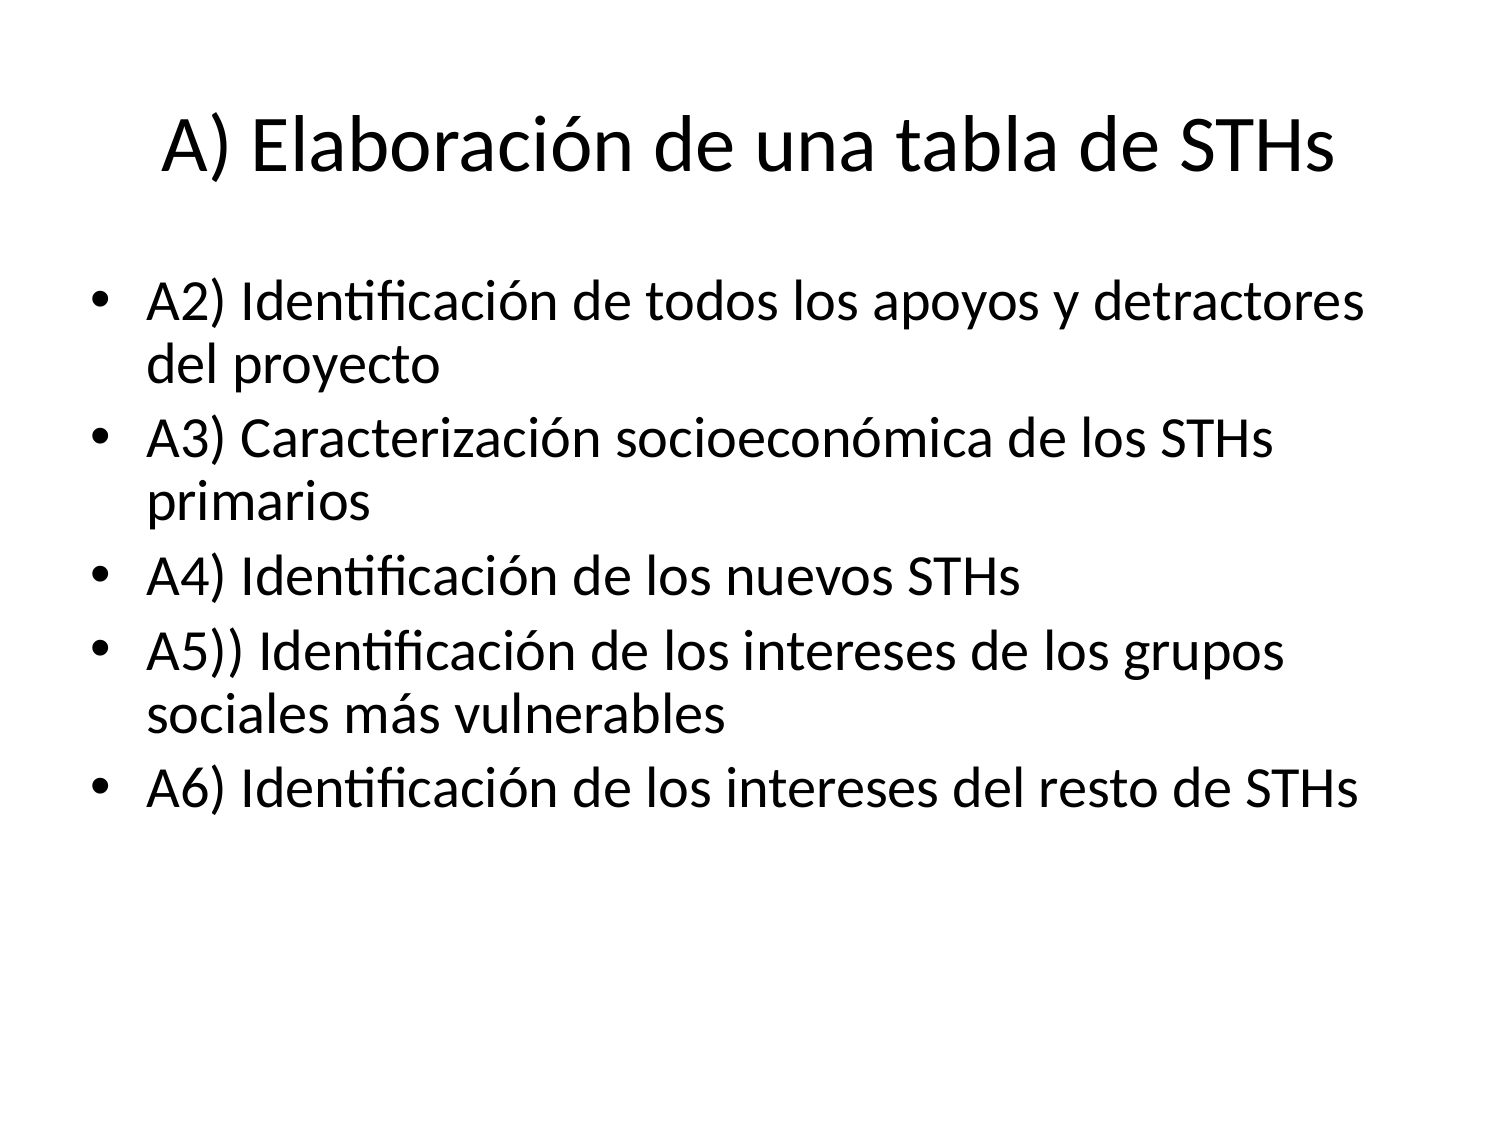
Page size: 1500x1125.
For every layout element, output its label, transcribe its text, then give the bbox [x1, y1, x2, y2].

title A) Elaboración de una tabla de STHs [75, 45, 1425, 233]
list A2) Identificación de todos los apoyos y detractores del proyecto A3) Caracterización socioeconómica de los STHs primarios A4) Identificación de los nuevos STHs A5)) Identificación de los intereses de los grupos sociales más vulnerables A6) Identificación de los intereses del resto de STHs [75, 262, 1425, 1005]
